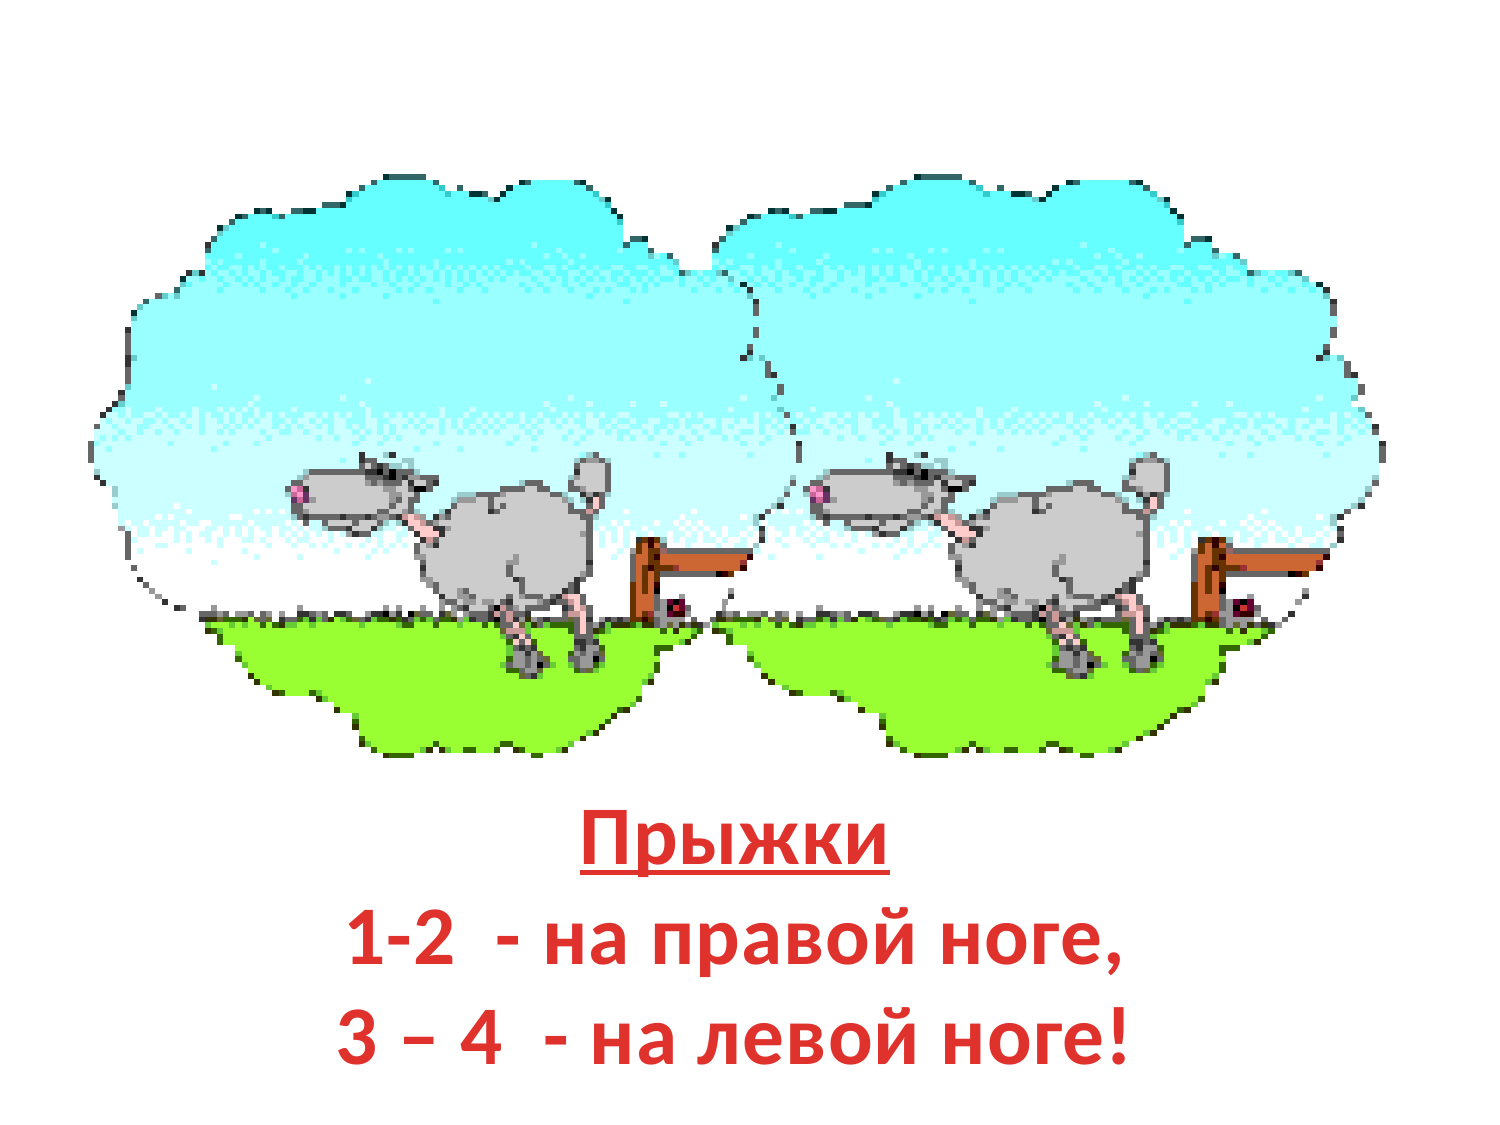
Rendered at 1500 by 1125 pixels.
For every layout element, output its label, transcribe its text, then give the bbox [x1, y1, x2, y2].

picture [81, 163, 1407, 844]
text_box Прыжки 1-2 - на правой ноге, 3 – 4 - на левой ноге! [320, 856, 1150, 1089]
